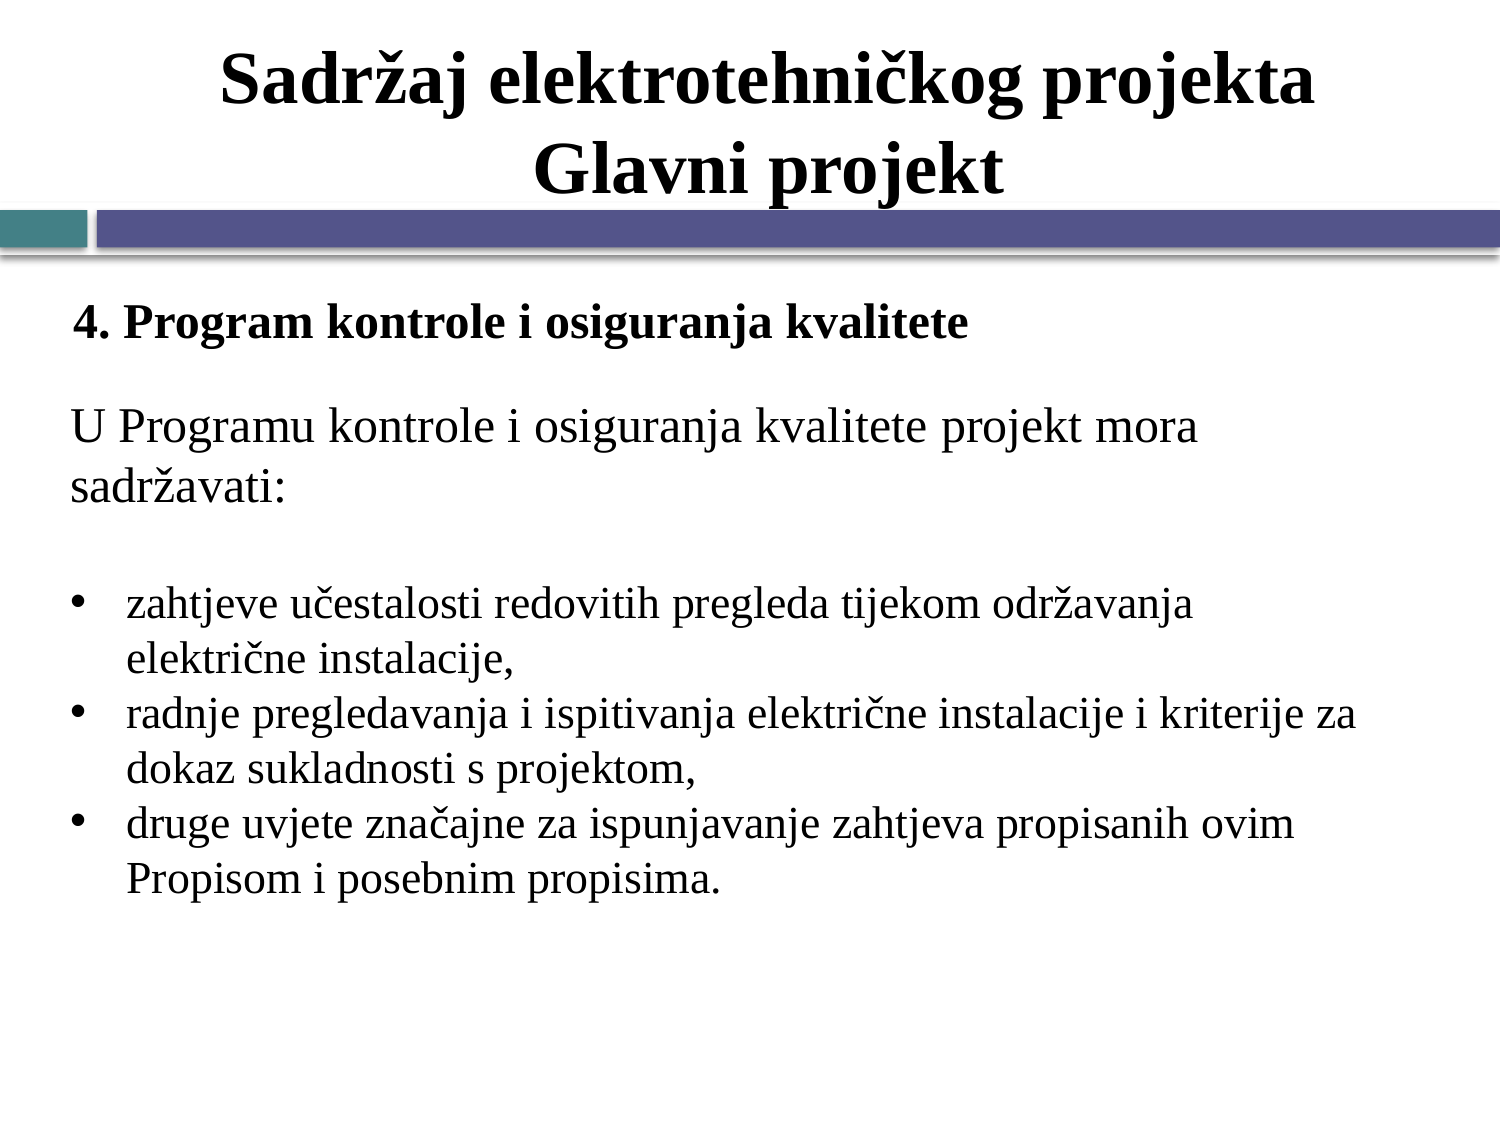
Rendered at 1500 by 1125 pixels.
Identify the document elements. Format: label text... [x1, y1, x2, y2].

text_box 4. Program kontrole i osiguranja kvalitete [58, 280, 1384, 356]
text_box U Programu kontrole i osiguranja kvalitete projekt mora sadržavati: zahtjeve učestalosti redovitih pregleda tijekom održavanja električne instalacije, radnje pregledavanja i ispitivanja električne instalacije i kriterije za dokaz sukladnosti s projektom, druge uvjete značajne za ispunjavanje zahtjeva propisanih ovim Propisom i posebnim propisima. [55, 385, 1380, 910]
title Sadržaj elektrotehničkog projekta Glavni projekt [99, 37, 1438, 148]
title Sadržaj elektrotehničkog projekta Glavni projekt [99, 150, 1438, 200]
